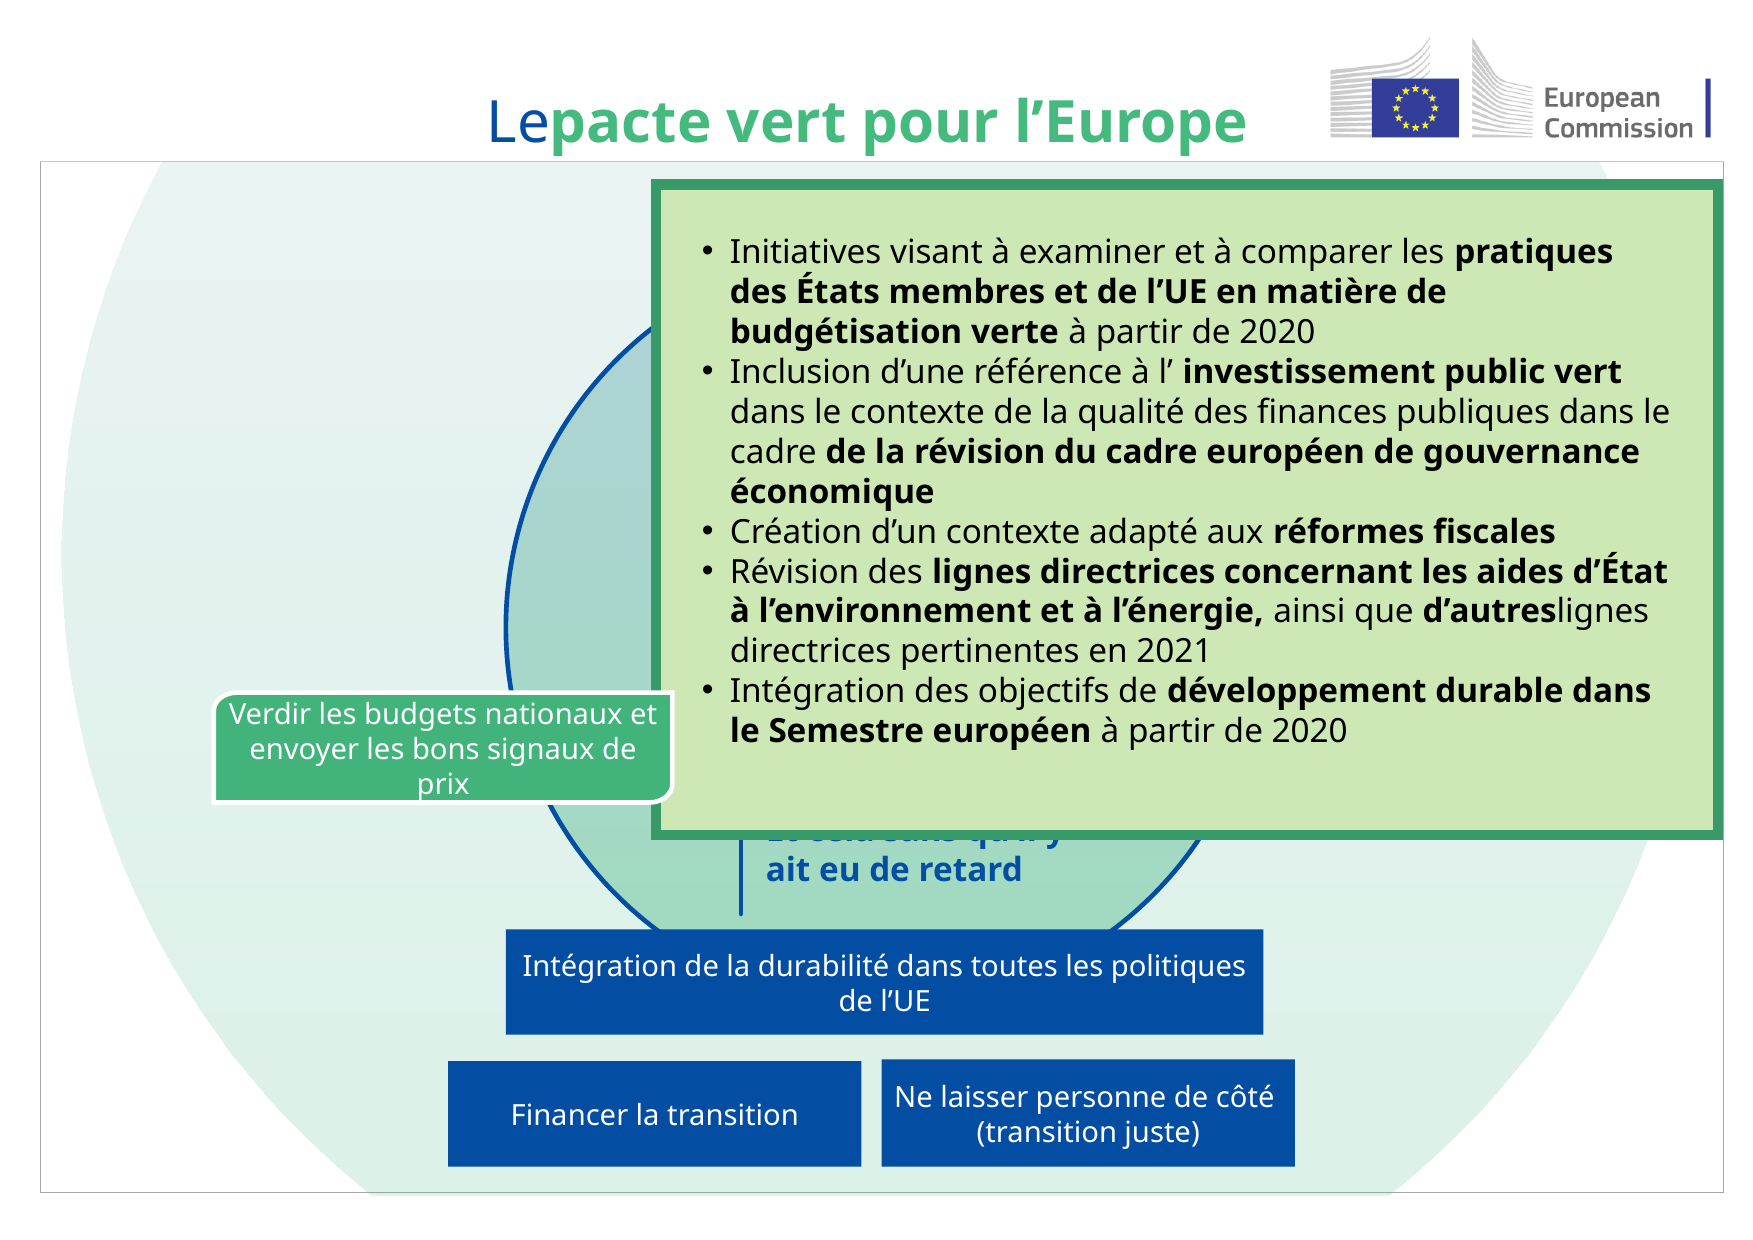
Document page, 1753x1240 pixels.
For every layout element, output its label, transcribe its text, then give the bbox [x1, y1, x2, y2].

text_box Lepacte vert pour l’Europe [374, 78, 1361, 161]
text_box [740, 800, 1104, 915]
text_box [505, 325, 656, 692]
text_box Verdir les budgets nationaux et envoyer les bons signaux de prix [213, 692, 673, 803]
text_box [740, 309, 1096, 446]
text_box [61, 162, 1649, 1195]
text_box [549, 802, 1201, 929]
text_box Initiatives visant à examiner et à comparer les pratiques des États membres et de l’UE en matière de budgétisation verte à partir de 2020 Inclusion d’une référence à l’ investissement public vert dans le contexte de la qualité des finances publiques dans le cadre de la révision du cadre européen de gouvernance économique Création d’un contexte adapté aux réformes fiscales Révision des lignes directrices concernant les aides d’État à l’environnement et à l’énergie, ainsi que d’autreslignes directrices pertinentes en 2021 Intégration des objectifs de développement durable dans le Semestre européen à partir de 2020 [656, 184, 1719, 836]
text_box [0, 0, 1753, 162]
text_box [721, 469, 1039, 786]
text_box [1393, 162, 1724, 1193]
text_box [505, 929, 1264, 1035]
text_box [0, 1195, 1753, 1240]
text_box [40, 162, 367, 1193]
picture [1330, 36, 1711, 138]
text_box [447, 1060, 862, 1167]
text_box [881, 1059, 1296, 1167]
